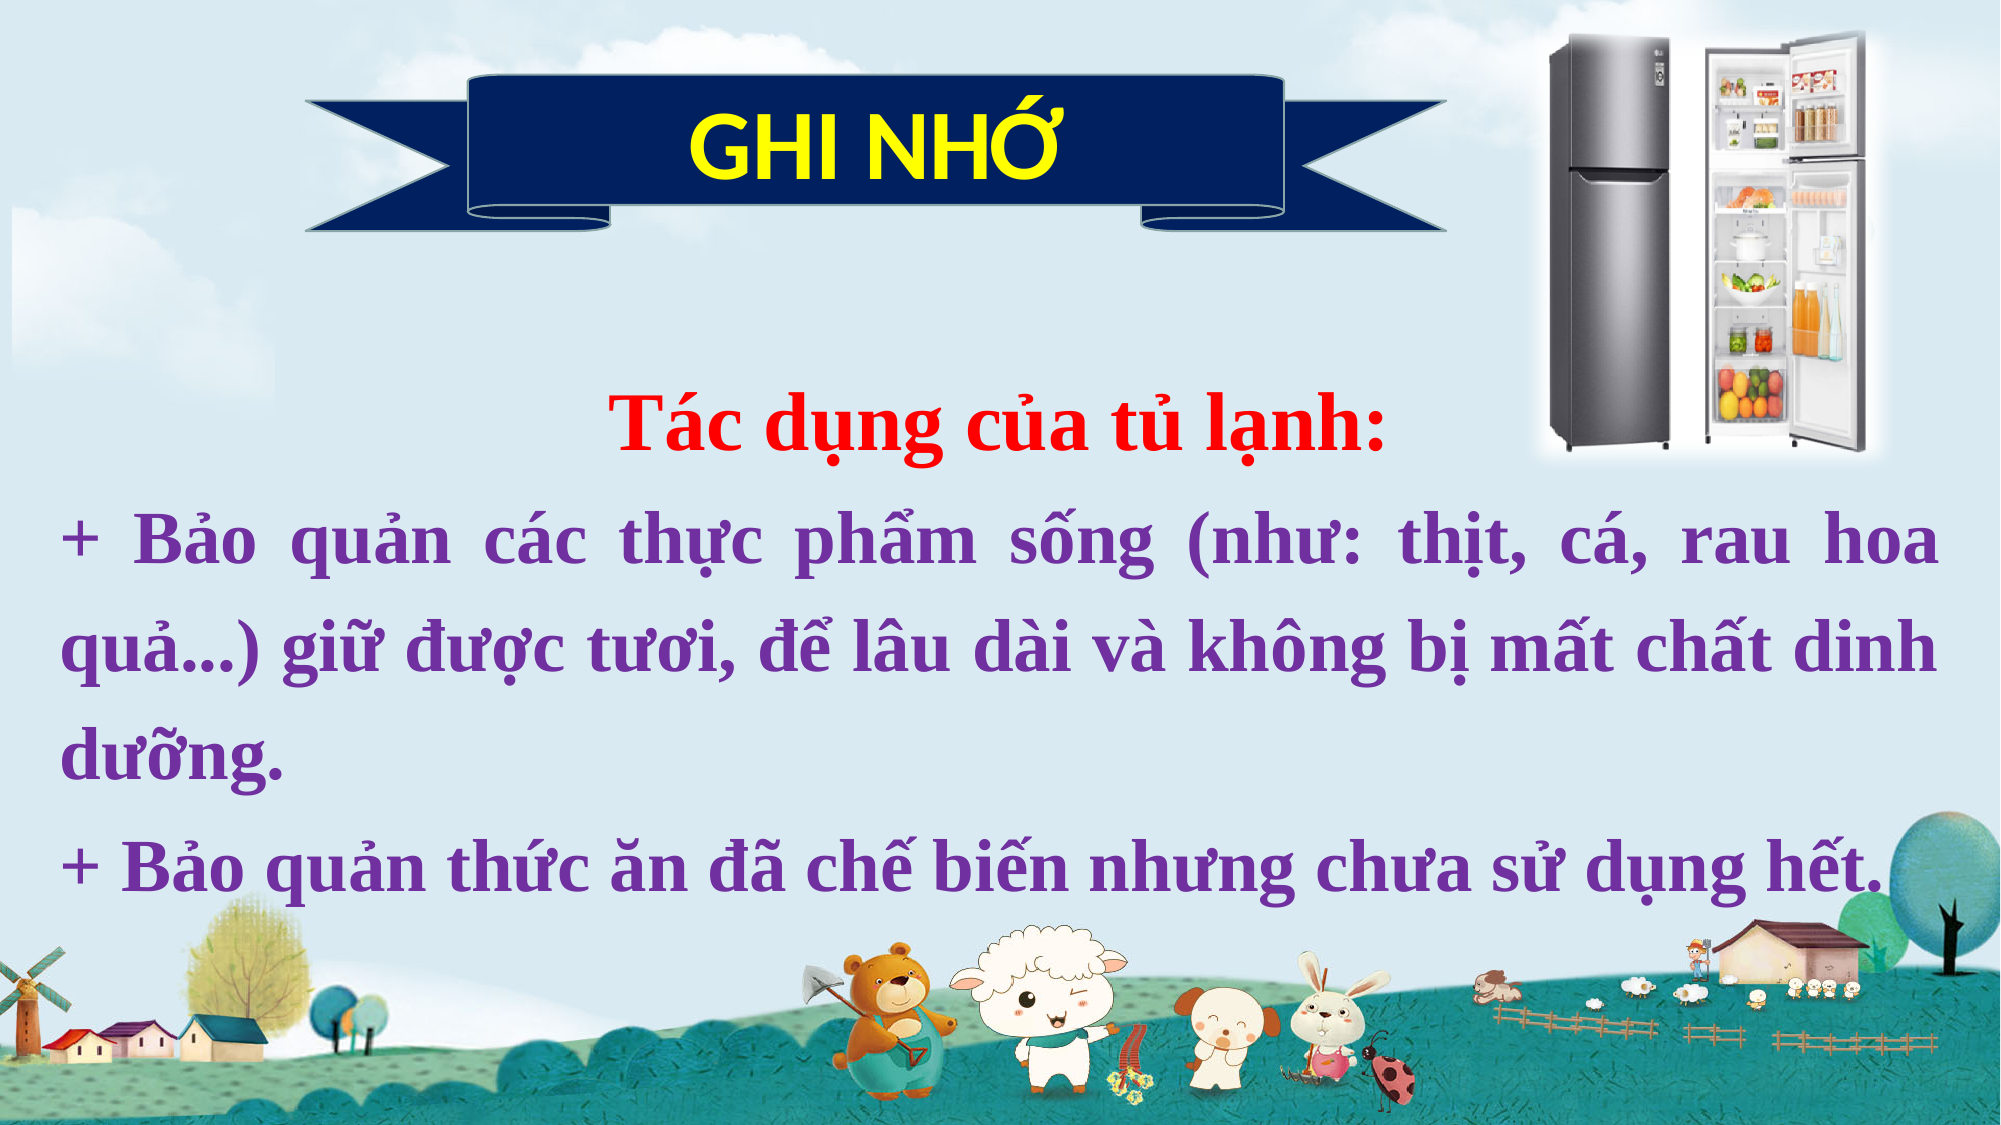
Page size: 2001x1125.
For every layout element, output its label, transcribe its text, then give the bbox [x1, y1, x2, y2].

text_box Tác dụng của tủ lạnh: + Bảo quản các thực phẩm sống (như: thịt, cá, rau hoa quả...) giữ được tươi, để lâu dài và không bị mất chất dinh dưỡng. + Bảo quản thức ăn đã chế biến nhưng chưa sử dụng hết. [44, 128, 1956, 915]
text_box GHI NHỚ [305, 74, 1447, 232]
picture [0, 0, 2001, 1125]
